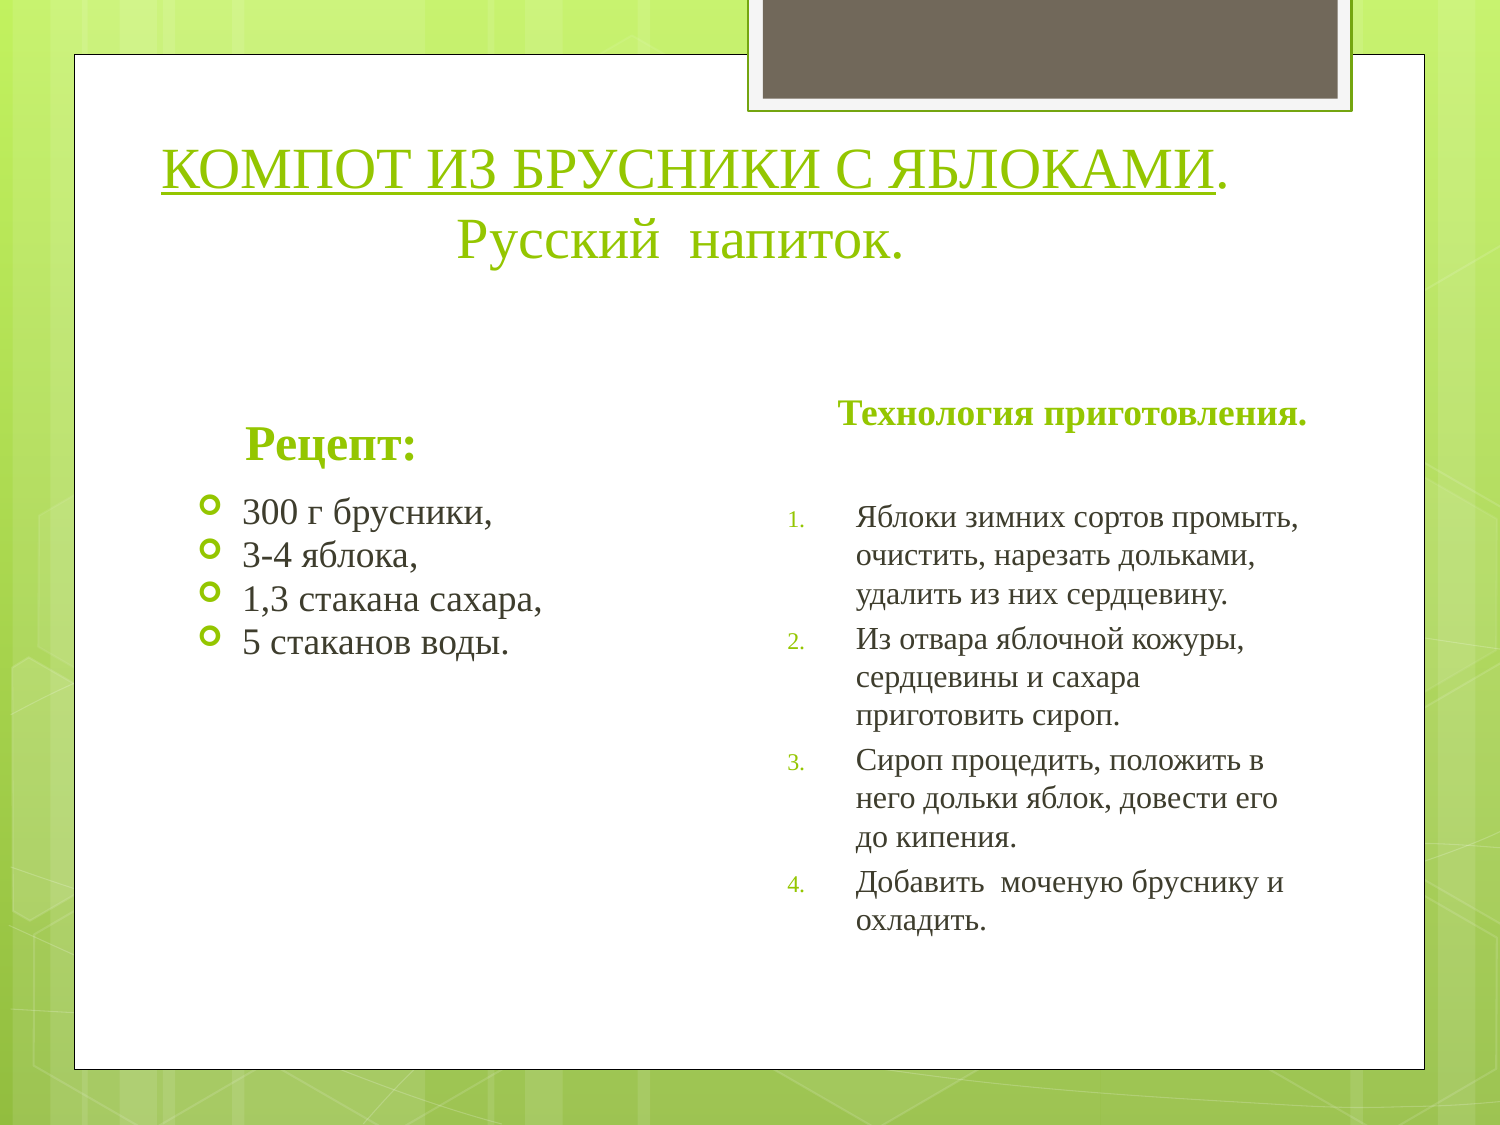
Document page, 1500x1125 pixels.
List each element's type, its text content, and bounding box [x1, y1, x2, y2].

list Рецепт: [229, 373, 732, 479]
title КОМПОТ ИЗ БРУСНИКИ С ЯБЛОКАМИ. Русский напиток. [111, 89, 1265, 278]
list Технология приготовления. [821, 379, 1324, 486]
list 300 г брусники, 3-4 яблока, 1,3 стакана сахара, 5 стаканов воды. [170, 487, 733, 954]
list Яблоки зимних сортов промыть, очистить, нарезать дольками, удалить из них сердцевину. Из отвара яблочной кожуры, сердцевины и сахара приготовить сироп. Сироп процедить, положить в него дольки яблок, довести его до кипения. Добавить моченую бруснику и охладить. [761, 487, 1324, 954]
